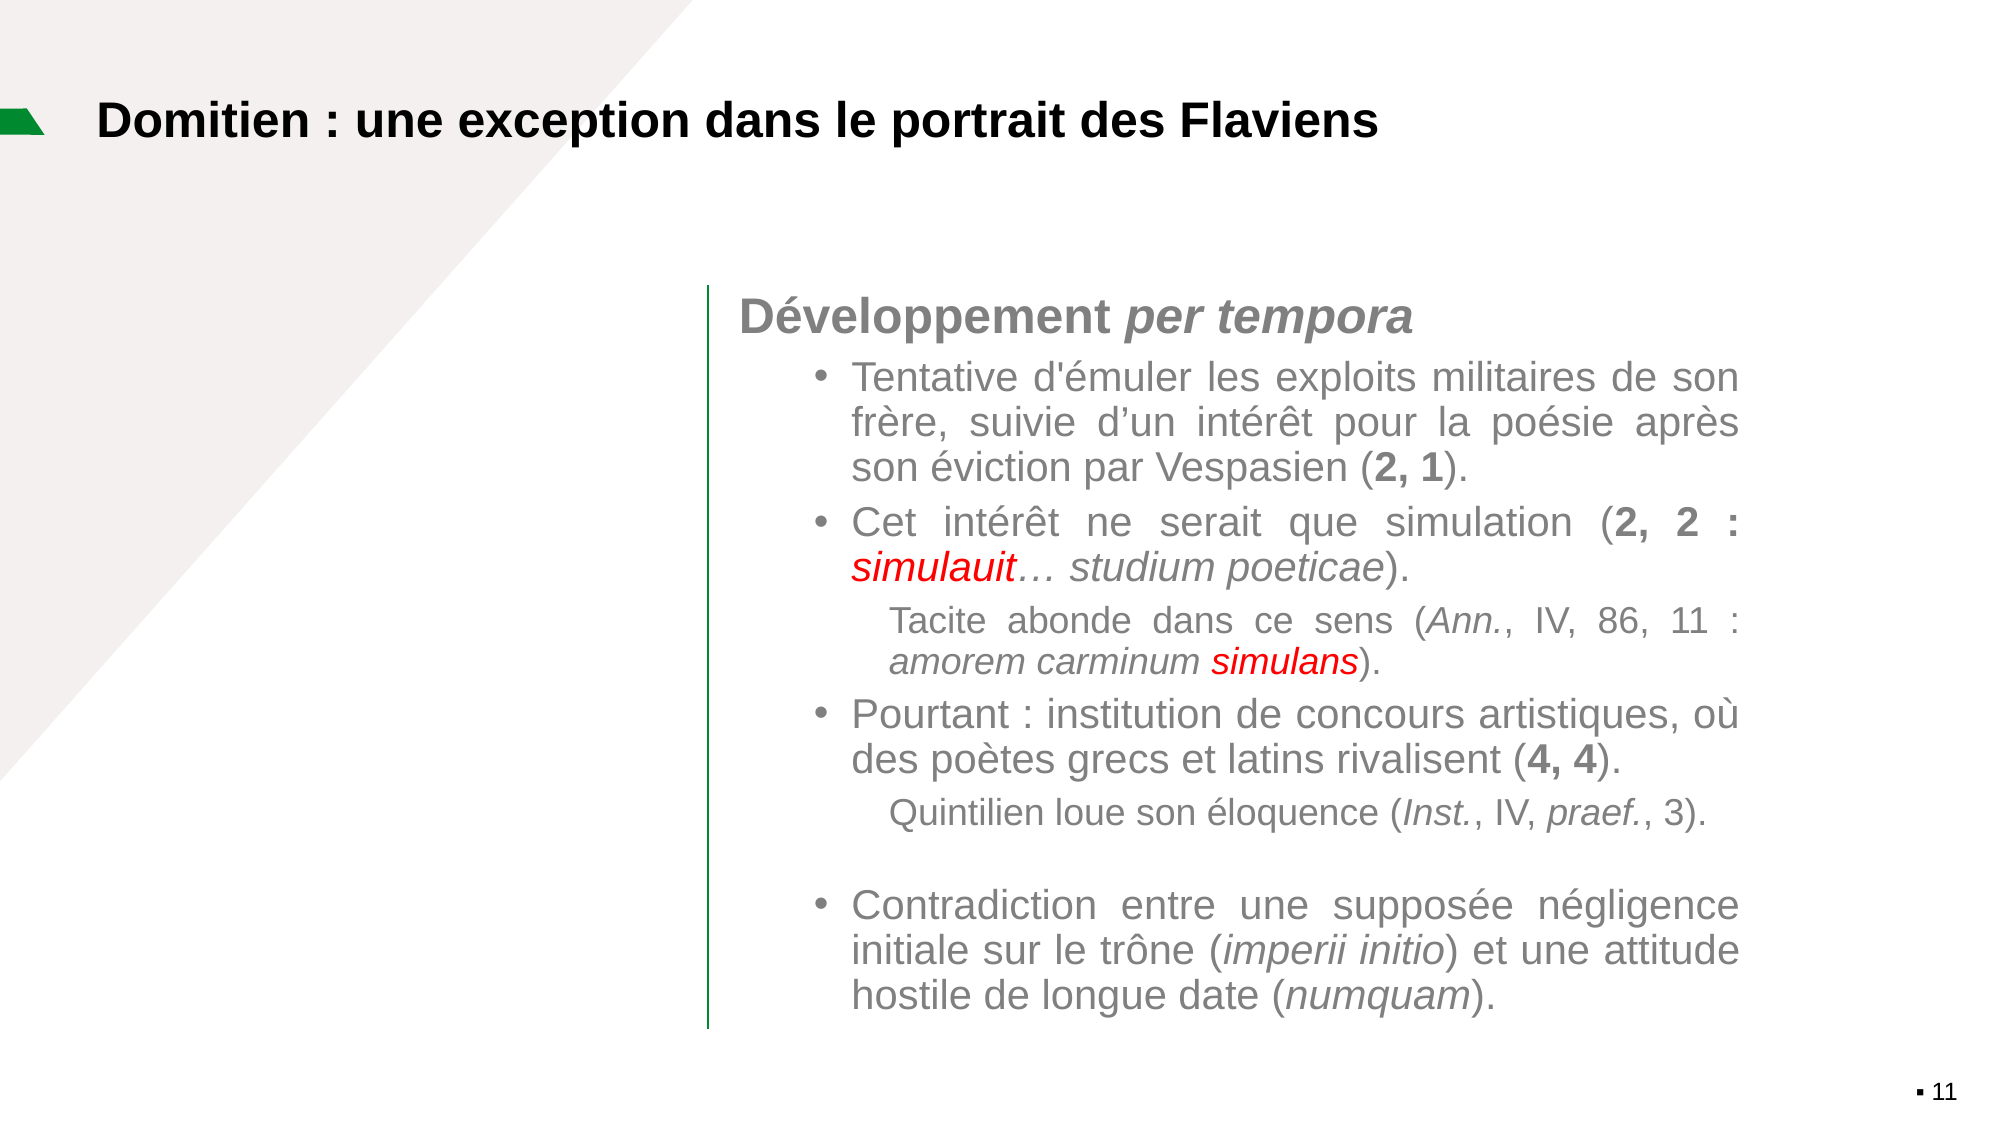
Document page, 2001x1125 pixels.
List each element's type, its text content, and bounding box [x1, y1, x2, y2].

slide_number ▪︎ 11 [1900, 1056, 2000, 1125]
title Domitien : une exception dans le portrait des Flaviens [96, 94, 1741, 309]
list Développement per tempora Tentative d'émuler les exploits militaires de son frère, suivie d’un intérêt pour la poésie après son éviction par Vespasien (2, 1). Cet intérêt ne serait que simulation (2, 2 : simulauit… studium poeticae). Tacite abonde dans ce sens (Ann., IV, 86, 11 : amorem carminum simulans). Pourtant : institution de concours artistiques, où des poètes grecs et latins rivalisent (4, 4). Quintilien loue son éloquence (Inst., IV, praef., 3). Contradiction entre une supposée négligence initiale sur le trône (imperii initio) et une attitude hostile de longue date (numquam). [739, 309, 1741, 1030]
